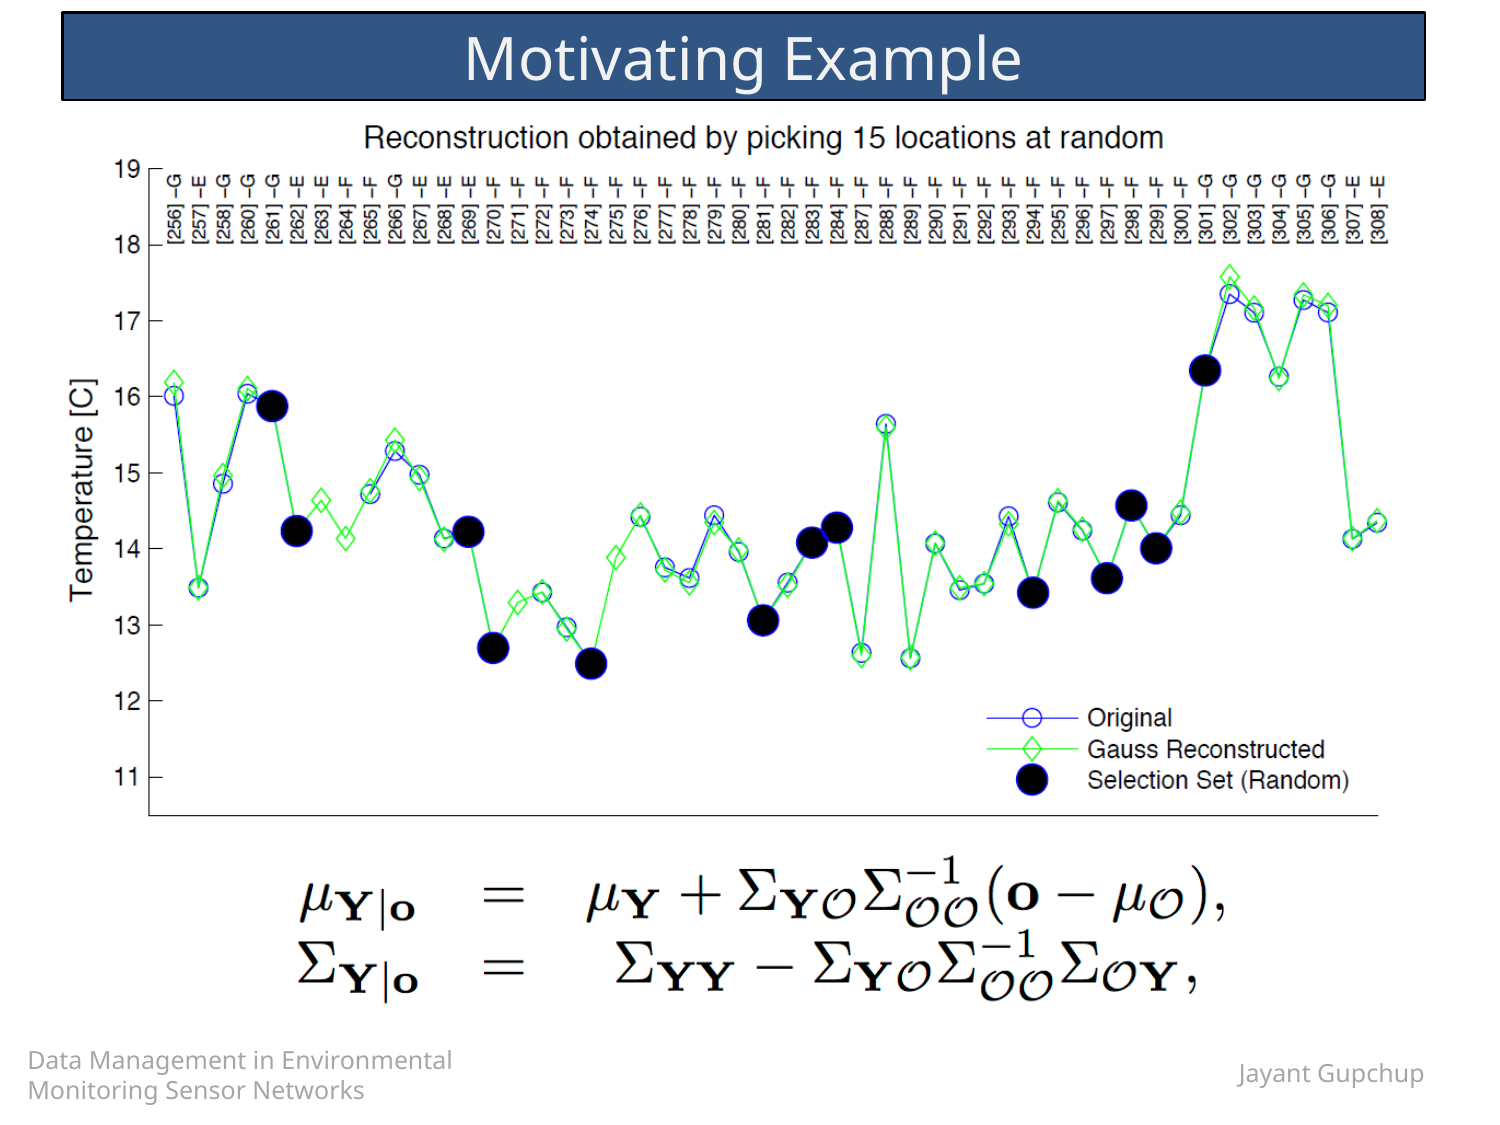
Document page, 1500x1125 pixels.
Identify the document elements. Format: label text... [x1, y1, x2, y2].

picture [287, 849, 1248, 1014]
title Motivating Example [61, 11, 1426, 101]
picture [49, 121, 1422, 826]
